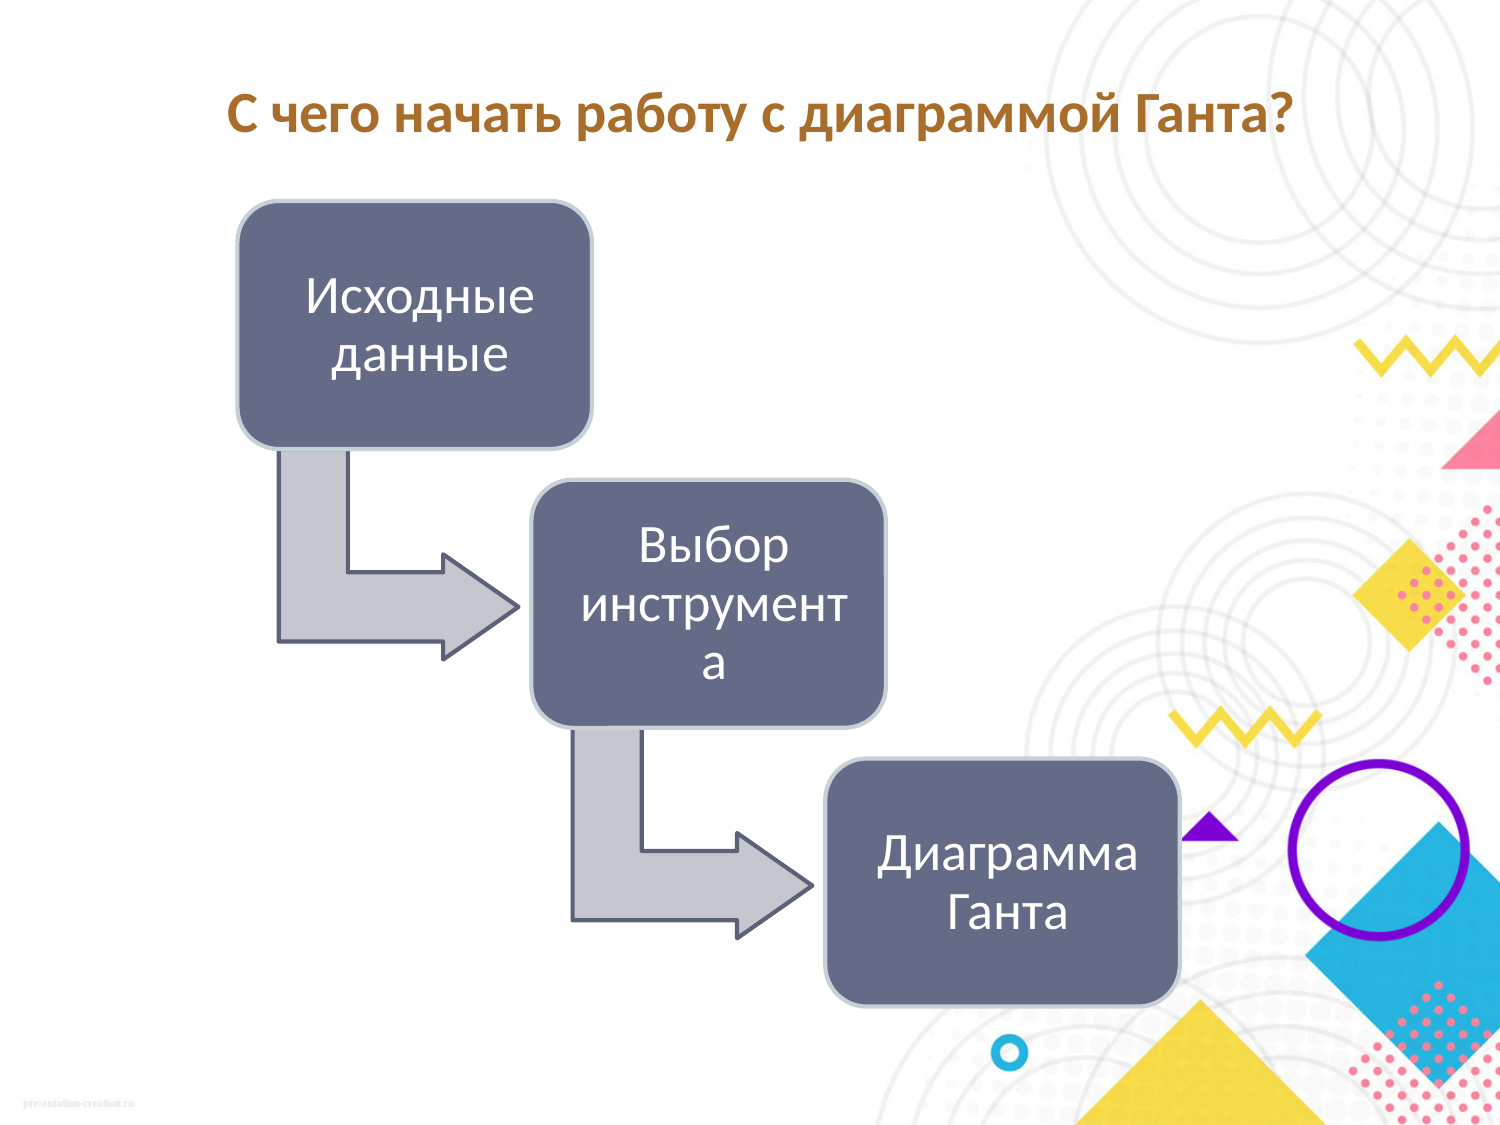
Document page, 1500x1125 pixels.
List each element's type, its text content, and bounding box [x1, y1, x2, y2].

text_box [111, 195, 1306, 1012]
title С чего начать работу с диаграммой Ганта? [123, 54, 1400, 164]
picture [0, 0, 1500, 1125]
